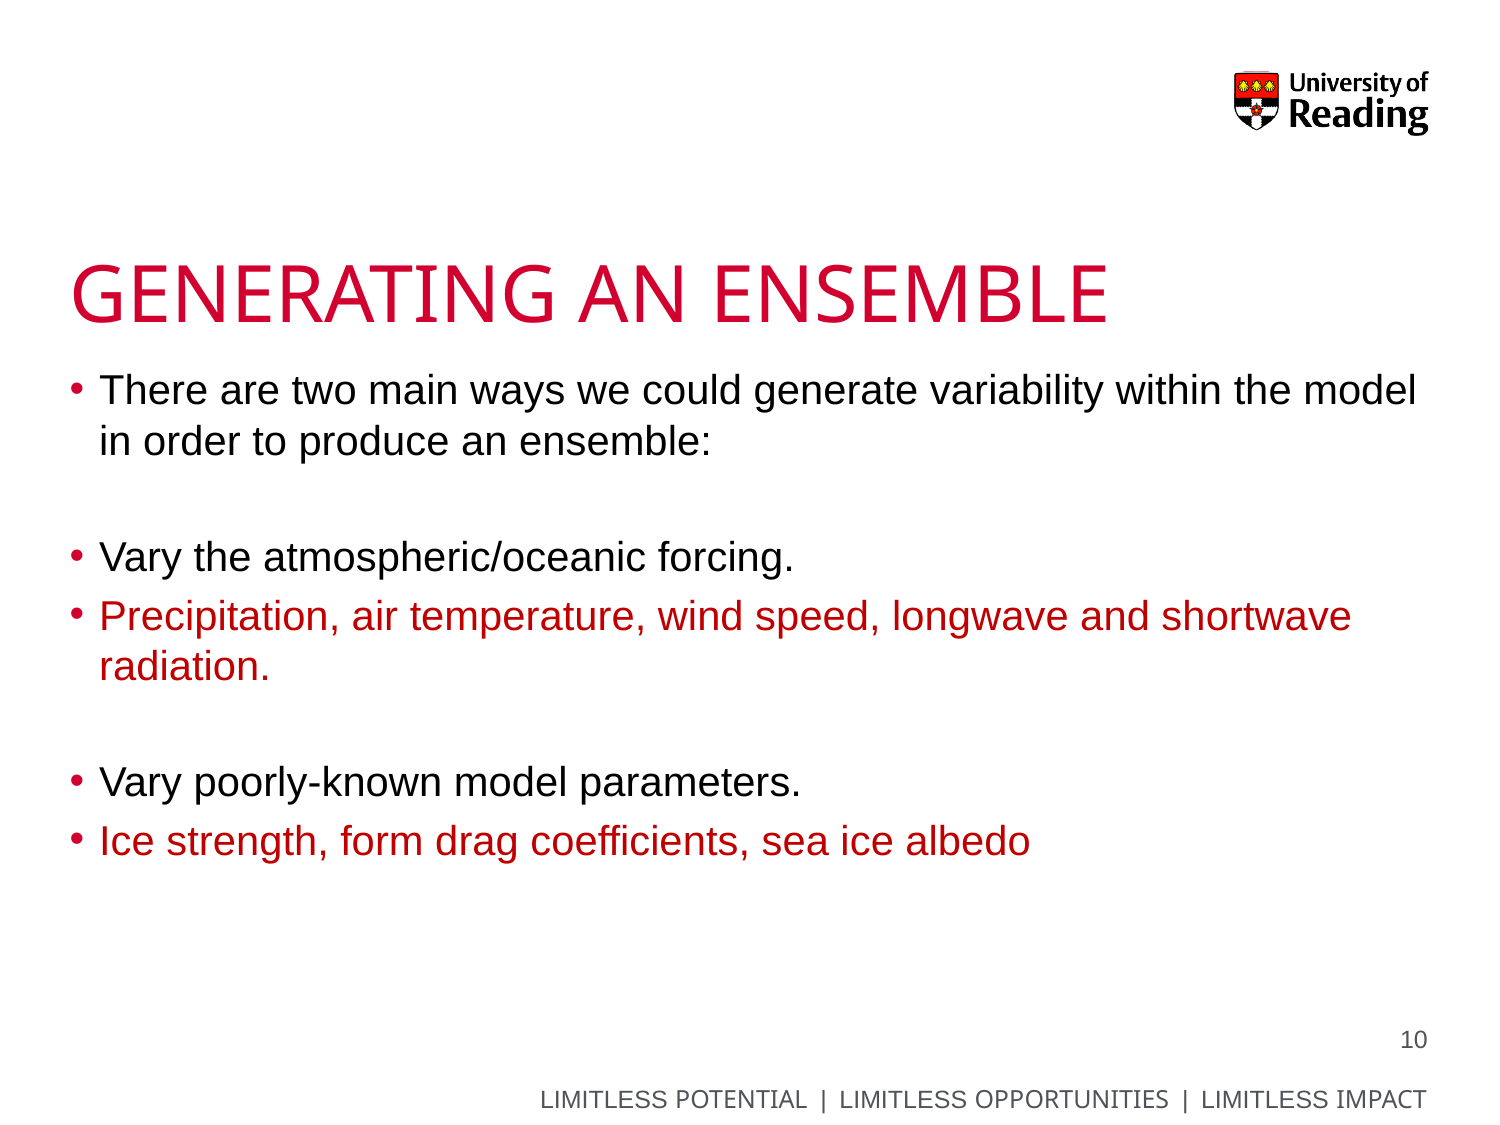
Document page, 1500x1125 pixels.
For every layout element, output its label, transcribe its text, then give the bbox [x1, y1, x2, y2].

title GENERATING AN ENSEMBLE [69, 202, 1428, 339]
slide_number 10 [1316, 1023, 1428, 1065]
list There are two main ways we could generate variability within the model in order to produce an ensemble: Vary the atmospheric/oceanic forcing. Precipitation, air temperature, wind speed, longwave and shortwave radiation. Vary poorly-known model parameters. Ice strength, form drag coefficients, sea ice albedo [69, 363, 1428, 1013]
picture [1234, 71, 1429, 136]
